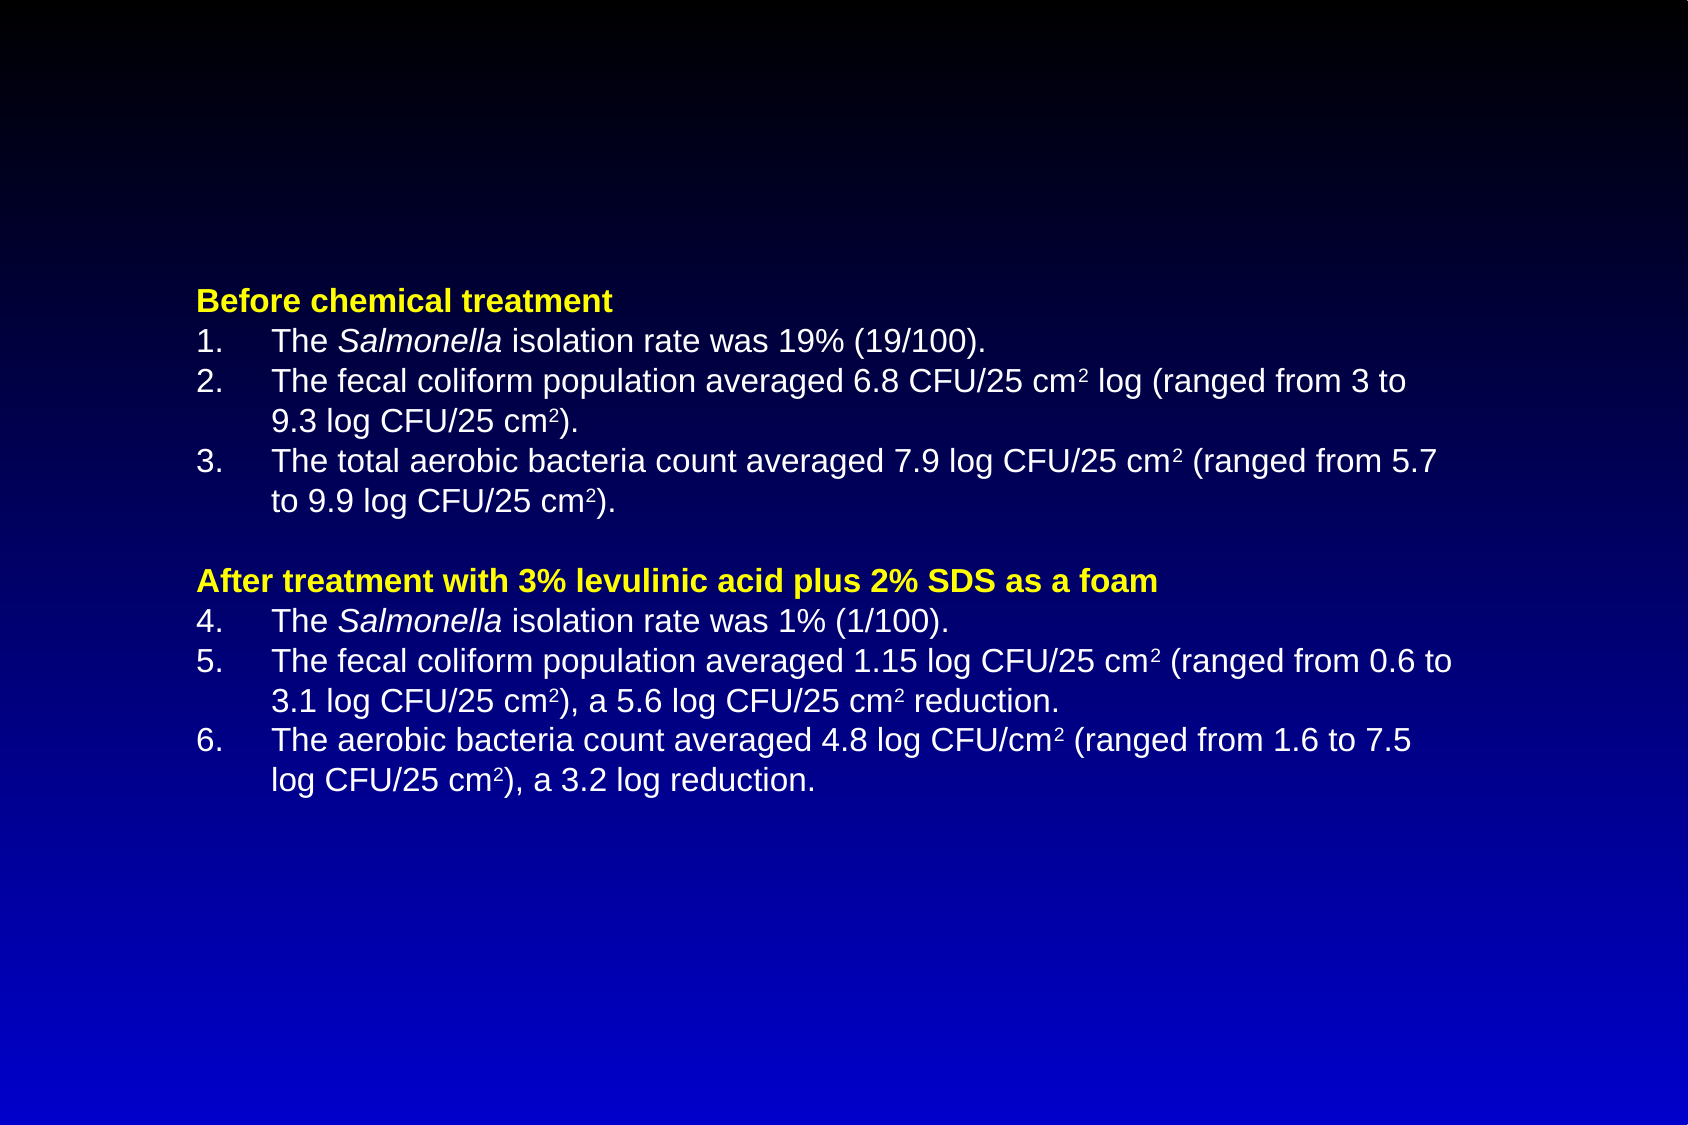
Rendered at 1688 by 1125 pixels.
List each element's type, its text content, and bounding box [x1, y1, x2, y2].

text_box Before chemical treatment The Salmonella isolation rate was 19% (19/100). The fecal coliform population averaged 6.8 CFU/25 cm2 log (ranged from 3 to 9.3 log CFU/25 cm2). The total aerobic bacteria count averaged 7.9 log CFU/25 cm2 (ranged from 5.7 to 9.9 log CFU/25 cm2). After treatment with 3% levulinic acid plus 2% SDS as a foam The Salmonella isolation rate was 1% (1/100). The fecal coliform population averaged 1.15 log CFU/25 cm2 (ranged from 0.6 to 3.1 log CFU/25 cm2), a 5.6 log CFU/25 cm2 reduction. The aerobic bacteria count averaged 4.8 log CFU/cm2 (ranged from 1.6 to 7.5 log CFU/25 cm2), a 3.2 log reduction. [181, 232, 1469, 806]
